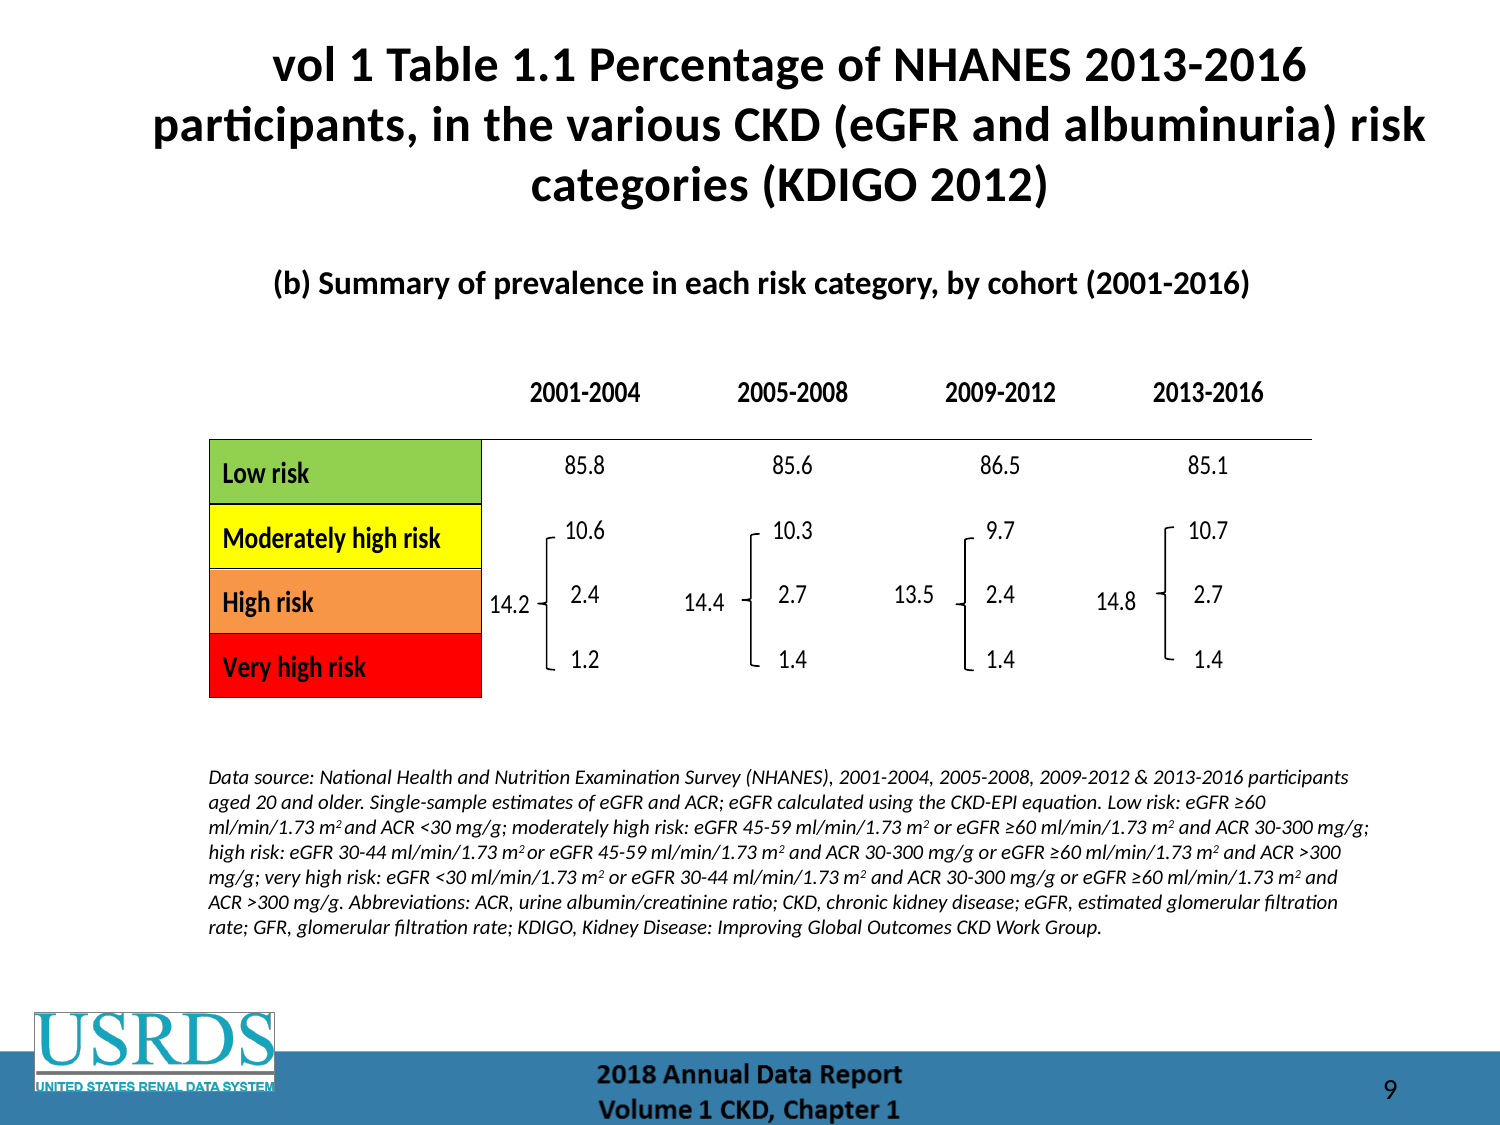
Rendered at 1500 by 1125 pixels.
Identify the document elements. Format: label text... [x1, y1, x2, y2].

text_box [137, 256, 1388, 701]
slide_number 9 [1262, 1062, 1413, 1108]
picture [35, 1013, 274, 1091]
text_box Data source: National Health and Nutrition Examination Survey (NHANES), 2001-2004, 2005-2008, 2009-2012 & 2013-2016 participants aged 20 and older. Single-sample estimates of eGFR and ACR; eGFR calculated using the CKD-EPI equation. Low risk: eGFR ≥60 ml/min/1.73 m2 and ACR <30 mg/g; moderately high risk: eGFR 45-59 ml/min/1.73 m2 or eGFR ≥60 ml/min/1.73 m2 and ACR 30-300 mg/g; high risk: eGFR 30-44 ml/min/1.73 m2 or eGFR 45-59 ml/min/1.73 m2 and ACR 30-300 mg/g or eGFR ≥60 ml/min/1.73 m2 and ACR >300 mg/g; very high risk: eGFR <30 ml/min/1.73 m2 or eGFR 30-44 ml/min/1.73 m2 and ACR 30-300 mg/g or eGFR ≥60 ml/min/1.73 m2 and ACR >300 mg/g. Abbreviations: ACR, urine albumin/creatinine ratio; CKD, chronic kidney disease; eGFR, estimated glomerular filtration rate; GFR, glomerular filtration rate; KDIGO, Kidney Disease: Improving Global Outcomes CKD Work Group. [193, 756, 1388, 946]
picture [493, 1046, 1007, 1125]
title vol 1 Table 1.1 Percentage of NHANES 2013-2016 participants, in the various CKD (eGFR and albuminuria) risk categories (KDIGO 2012) [128, 24, 1454, 258]
